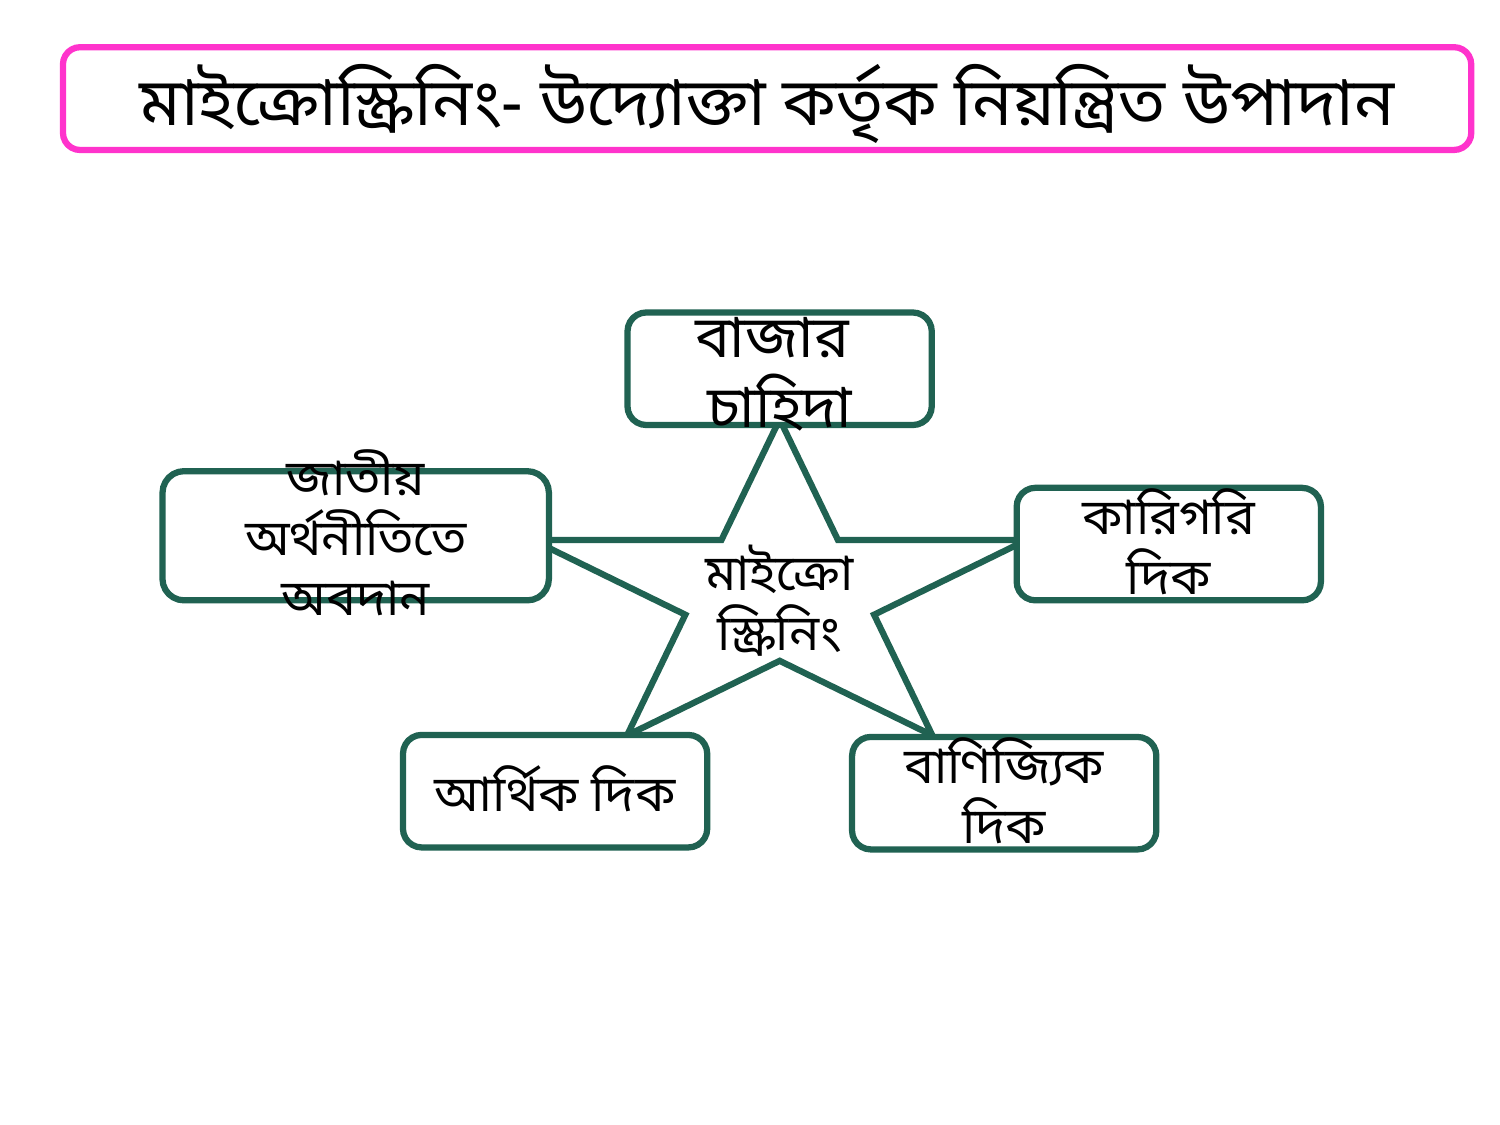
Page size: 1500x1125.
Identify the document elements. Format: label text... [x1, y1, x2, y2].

text_box মাইক্রোস্ক্রিনিং- উদ্যোক্তা কর্তৃক নিয়ন্ত্রিত উপাদান [61, 46, 1473, 152]
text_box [162, 312, 1321, 850]
